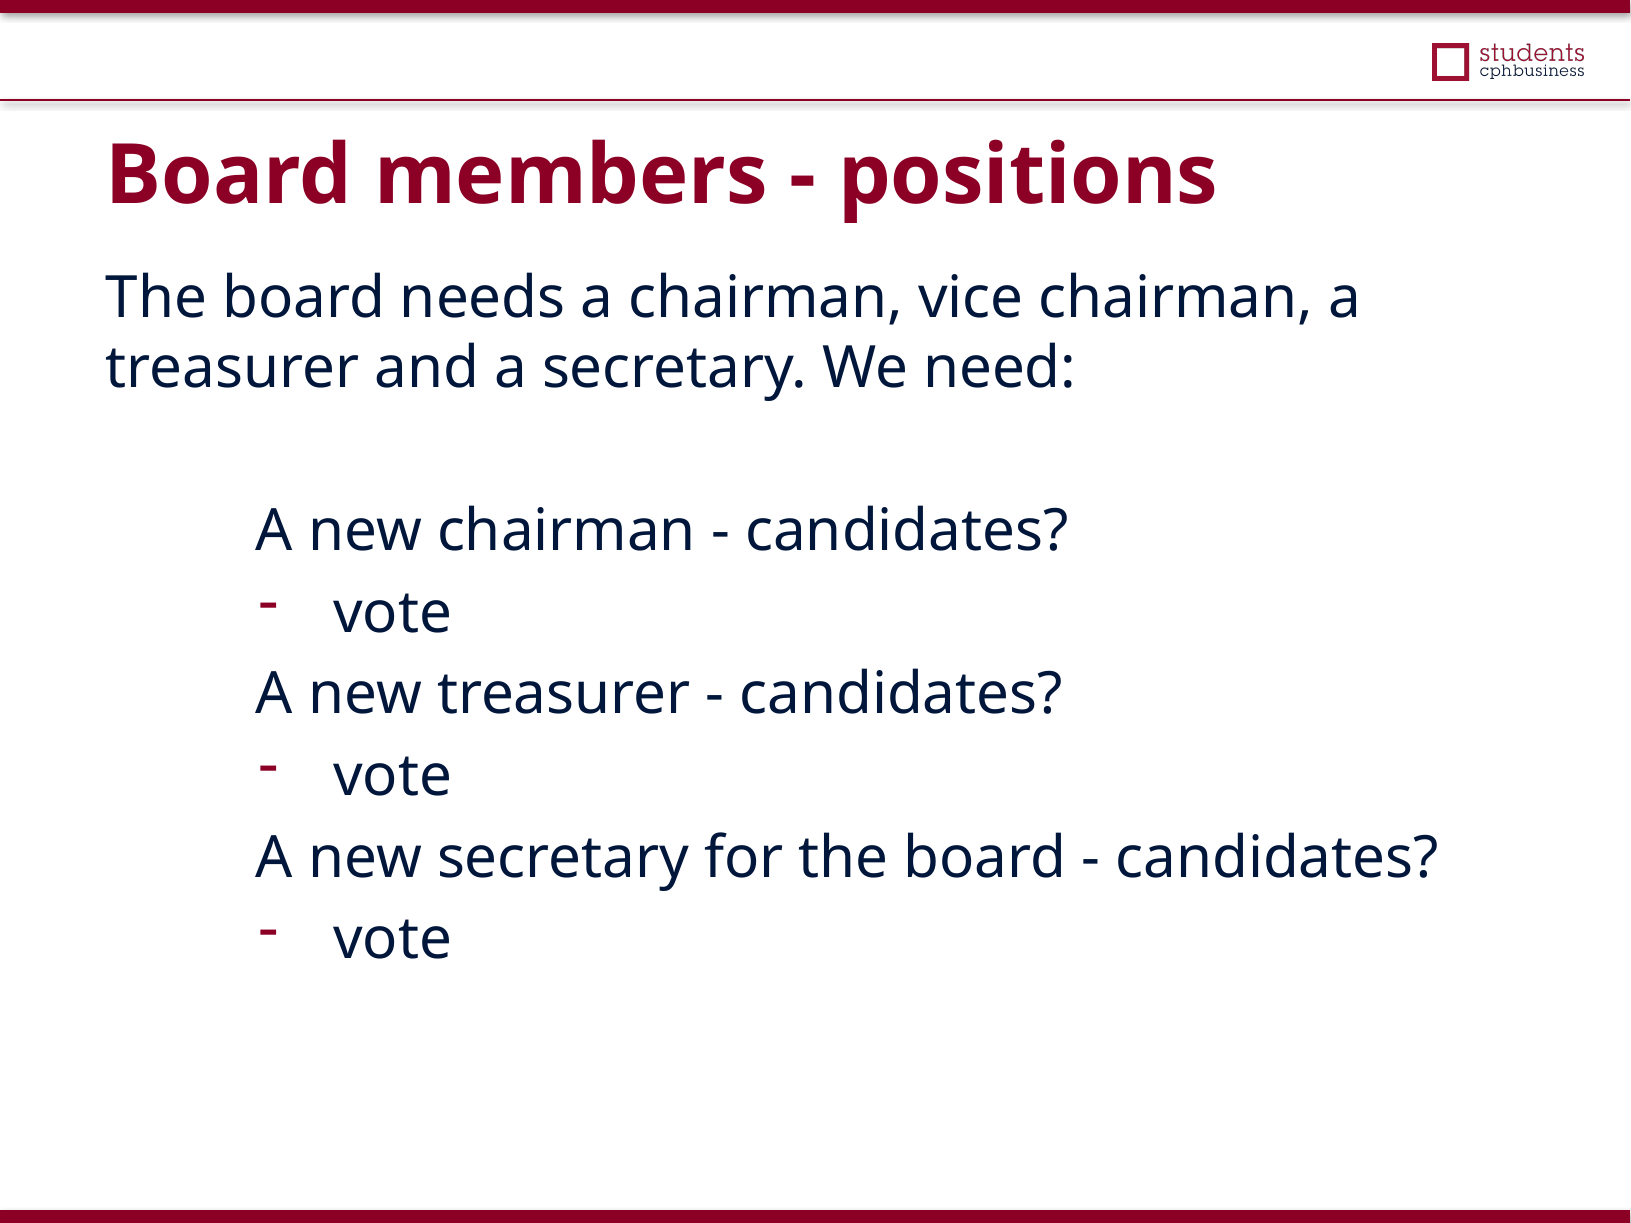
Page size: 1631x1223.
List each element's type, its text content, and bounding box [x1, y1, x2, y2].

list Board members - positions [91, 113, 1520, 234]
list The board needs a chairman, vice chairman, a treasurer and a secretary. We need: A new chairman - candidates? vote A new treasurer - candidates? vote A new secretary for the board - candidates? vote [91, 251, 1520, 1169]
picture [1432, 43, 1584, 81]
